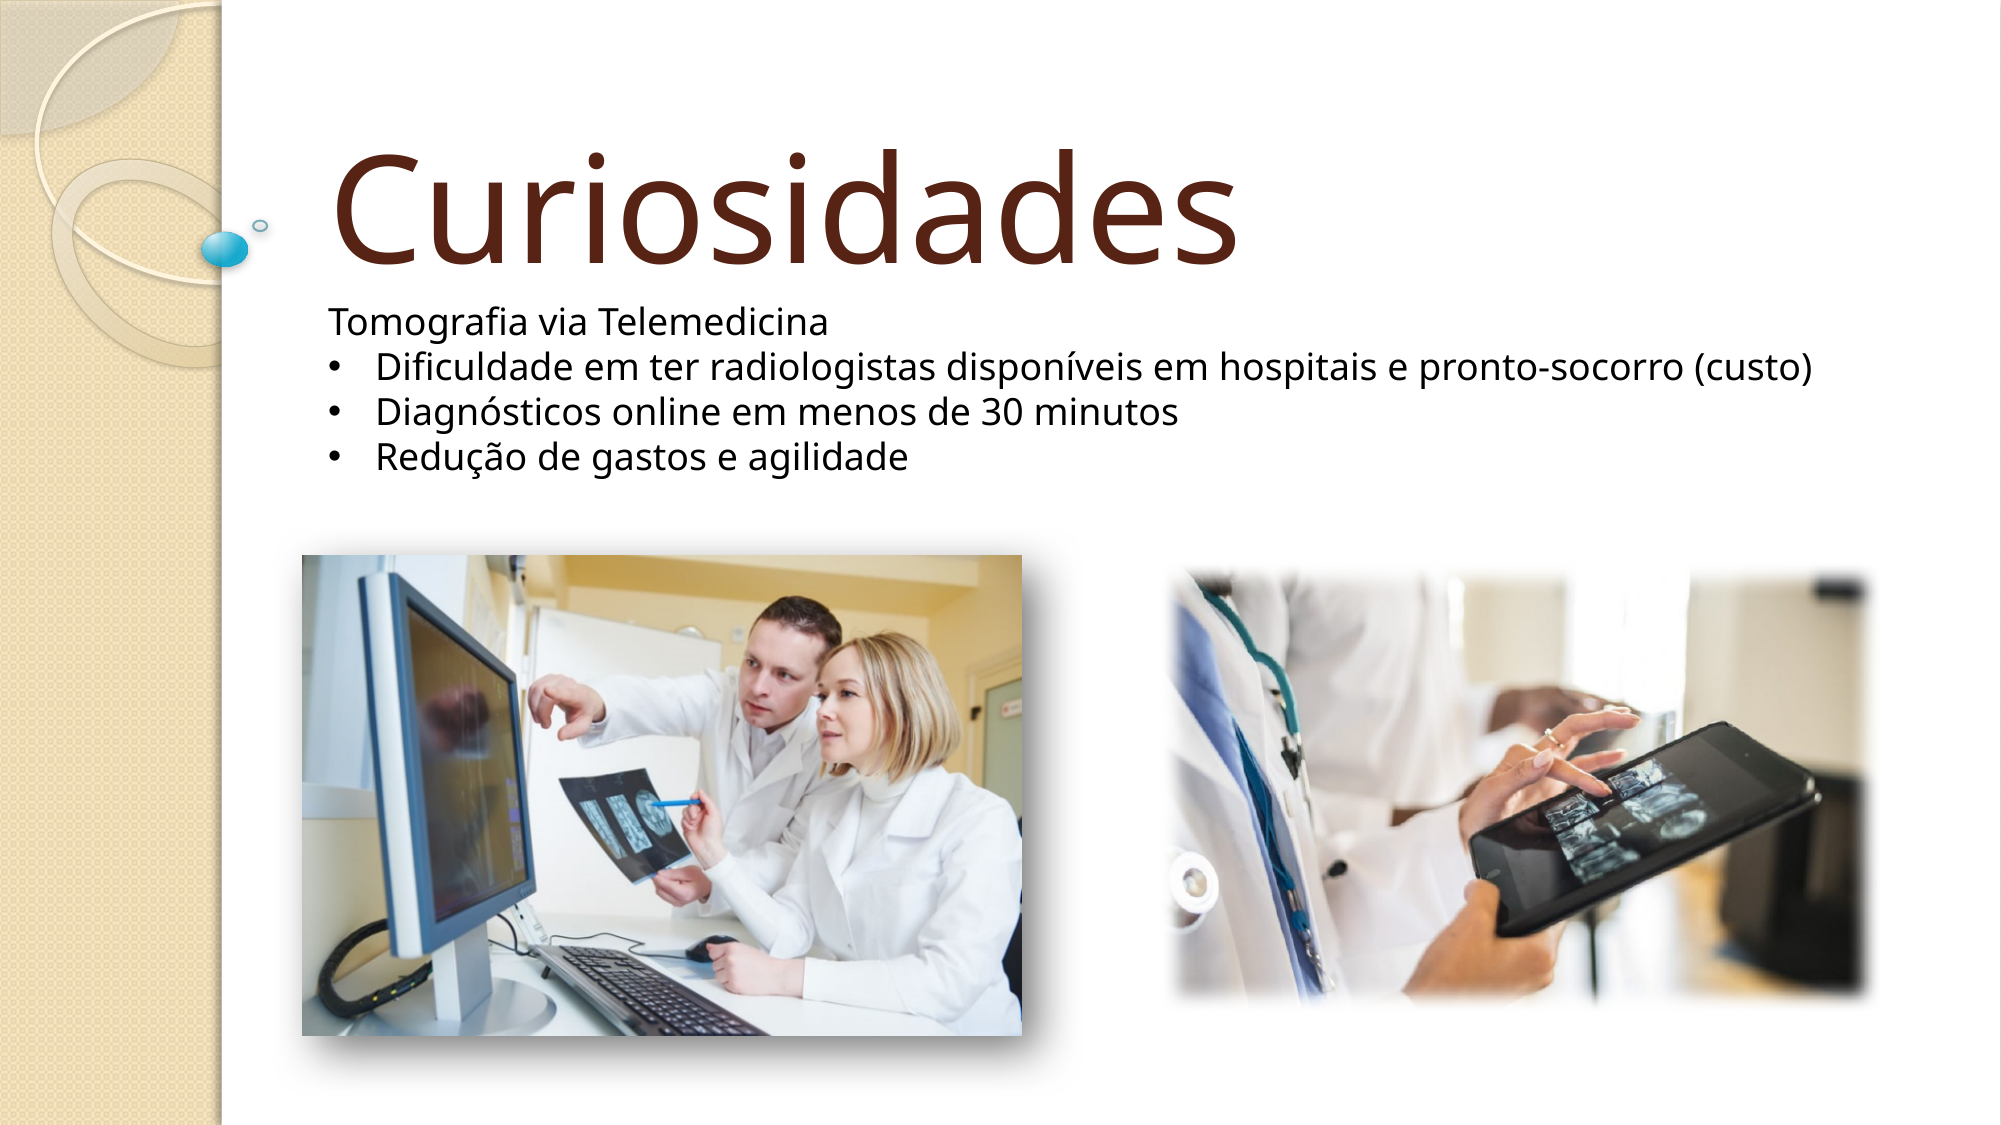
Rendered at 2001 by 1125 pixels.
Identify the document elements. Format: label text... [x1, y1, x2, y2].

title Curiosidades [313, 59, 1934, 301]
picture [1160, 562, 1881, 1013]
text_box Tomografia via Telemedicina Dificuldade em ter radiologistas disponíveis em hospitais e pronto-socorro (custo) Diagnósticos online em menos de 30 minutos Redução de gastos e agilidade [313, 290, 1899, 485]
picture [302, 555, 1023, 1036]
